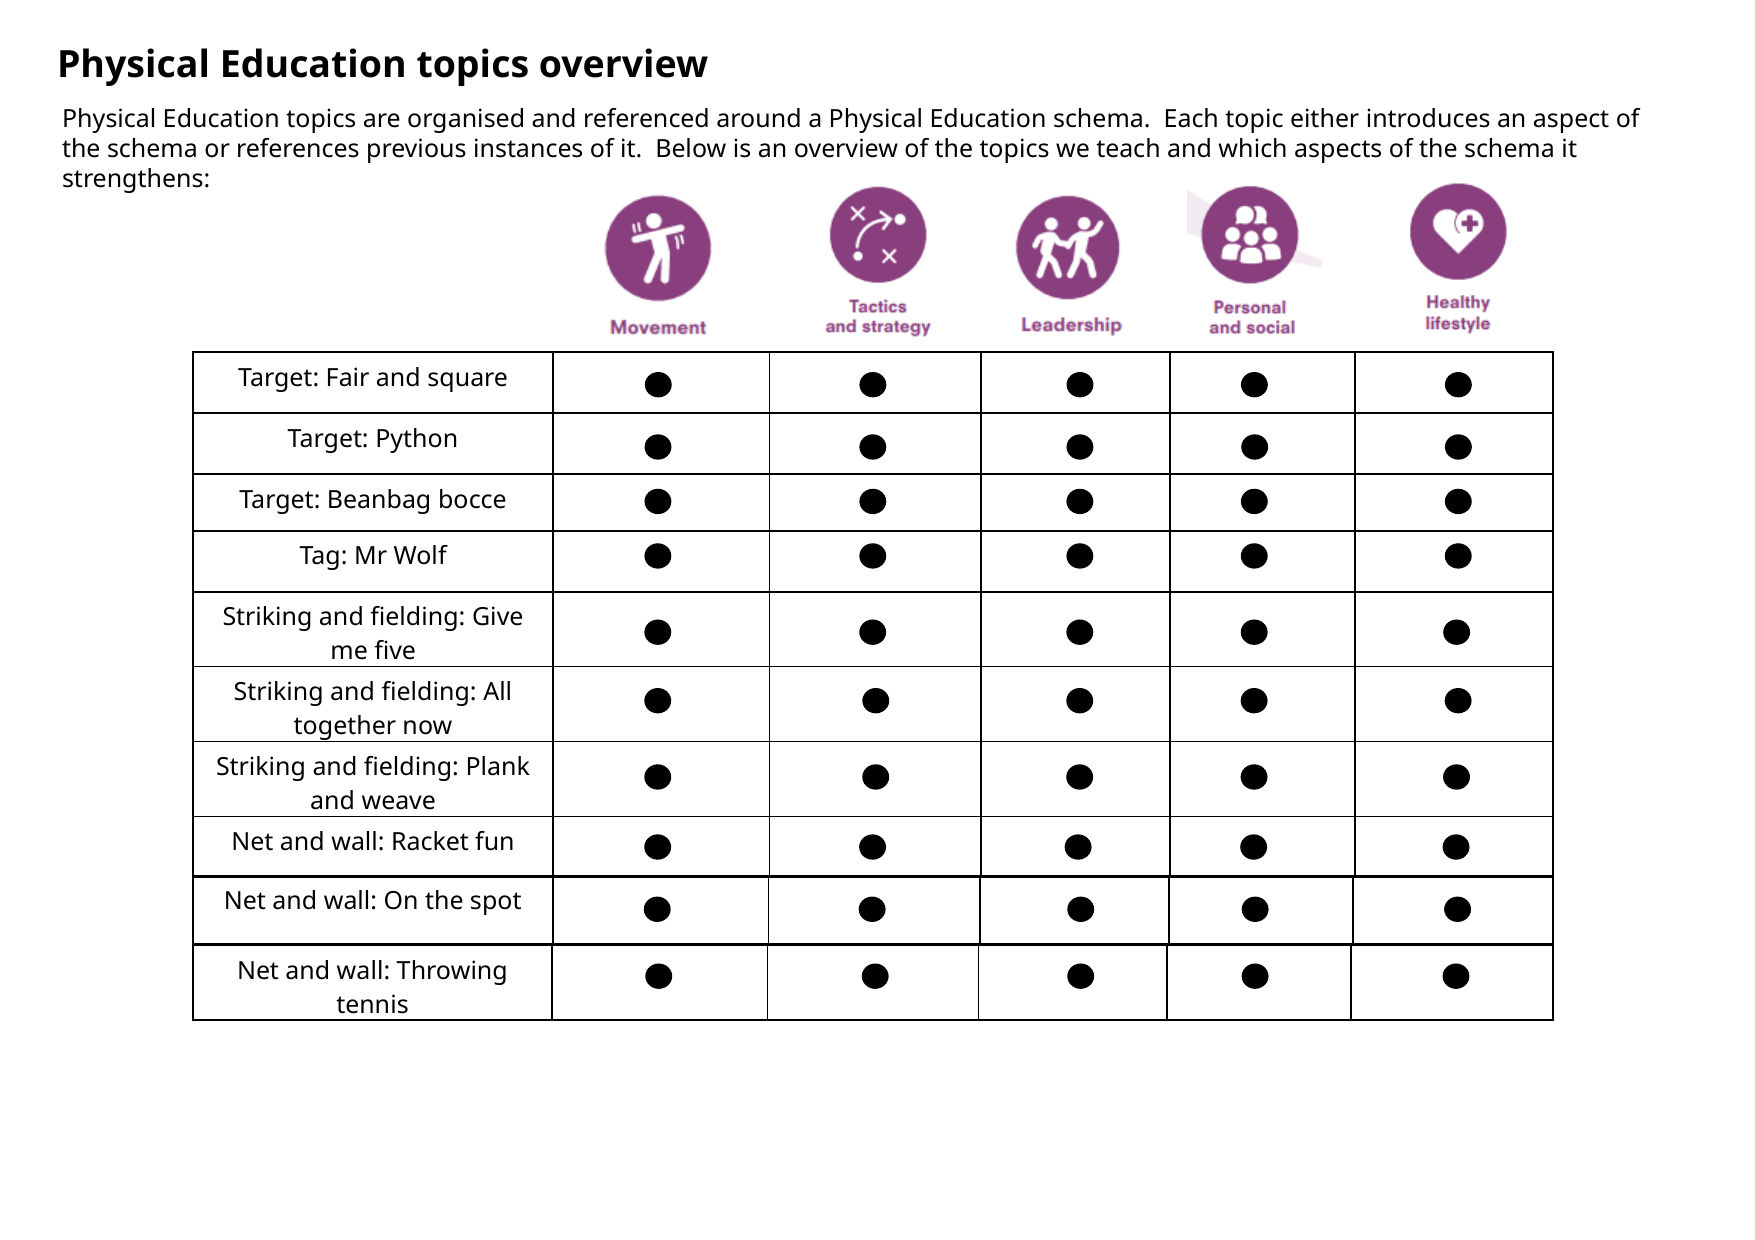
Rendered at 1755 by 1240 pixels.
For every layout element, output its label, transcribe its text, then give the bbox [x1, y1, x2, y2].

text_box [1241, 963, 1269, 989]
table_cell [554, 593, 769, 666]
picture [1186, 175, 1322, 345]
table_cell [1171, 667, 1354, 741]
text_box [644, 619, 672, 645]
text_box [1442, 834, 1470, 860]
text_box [1442, 963, 1470, 989]
text_box [859, 834, 887, 860]
text_box [859, 371, 887, 398]
table_cell [982, 414, 1169, 473]
text_box [1444, 434, 1472, 460]
table_cell Striking and fielding: All together now [194, 667, 552, 741]
table_header Net and wall: On the spot [194, 877, 552, 943]
table_cell Striking and fielding: Give me five [194, 593, 552, 666]
table_header [769, 877, 979, 943]
table_cell [1171, 817, 1354, 875]
text_box [862, 687, 890, 714]
table_cell [1356, 414, 1552, 473]
table_header [554, 353, 769, 412]
text_box [1241, 896, 1269, 922]
text_box [1240, 834, 1268, 860]
text_box [644, 543, 672, 569]
table_cell [770, 532, 980, 591]
picture [1395, 170, 1522, 345]
table_cell [1171, 532, 1354, 591]
text_box [1067, 896, 1095, 922]
table_cell [982, 475, 1169, 530]
text_box [1241, 434, 1269, 460]
table_cell [554, 475, 769, 530]
text_box [1240, 371, 1268, 398]
text_box [644, 764, 672, 790]
picture [989, 178, 1142, 345]
text_box [1444, 488, 1472, 515]
table_cell [1171, 414, 1354, 473]
table_cell [554, 667, 769, 741]
text_box [1443, 764, 1471, 790]
table_header [979, 946, 1166, 1019]
text_box [1066, 434, 1094, 460]
text_box [644, 488, 672, 515]
table_cell [770, 414, 980, 473]
text_box [1240, 687, 1268, 714]
text_box Physical Education topics overview [50, 33, 716, 92]
text_box [644, 687, 672, 714]
table_cell Net and wall: Racket fun [194, 817, 552, 875]
table_cell Target: Beanbag bocce [194, 475, 552, 530]
text_box [1240, 619, 1268, 645]
table_cell [770, 667, 980, 741]
table_header [554, 877, 768, 943]
table_cell [1171, 742, 1354, 816]
table_header [770, 353, 980, 412]
table_cell [982, 532, 1169, 591]
text_box [1444, 543, 1472, 569]
text_box [861, 963, 889, 989]
table_header [1170, 877, 1352, 943]
table_header Net and wall: Throwing tennis [194, 946, 551, 1019]
table_cell [554, 414, 769, 473]
text_box [858, 896, 886, 922]
text_box [1240, 764, 1268, 790]
text_box [1240, 488, 1268, 515]
text_box [643, 896, 671, 922]
table_cell [1356, 593, 1552, 666]
text_box [1066, 488, 1094, 515]
text_box [645, 963, 673, 989]
text_box [1444, 371, 1472, 398]
table_header [768, 946, 978, 1019]
text_box [1443, 619, 1471, 645]
table_header [1171, 353, 1354, 412]
table_cell [554, 532, 769, 591]
text_box [644, 434, 672, 460]
text_box [644, 371, 672, 398]
text_box [1064, 834, 1092, 860]
text_box [644, 834, 672, 860]
table_cell [1356, 532, 1552, 591]
table_cell Target: Python [194, 414, 552, 473]
table_header [553, 946, 767, 1019]
text_box [1066, 543, 1094, 569]
table_cell Striking and fielding: Plank and weave [194, 742, 552, 816]
table_header [1352, 946, 1552, 1019]
table_cell [982, 742, 1169, 816]
text_box Physical Education topics are organised and referenced around a Physical Education schema. Each topic either introduces an aspect of the schema or references previous instances of it. Below is an overview of the topics we teach and which aspects of the schema it strengthens: [55, 96, 1692, 200]
text_box [859, 619, 887, 645]
table_cell [770, 475, 980, 530]
table_cell [982, 667, 1169, 741]
table_header [981, 877, 1168, 943]
table_cell [554, 742, 769, 816]
table_cell [1356, 742, 1552, 816]
text_box [1066, 687, 1094, 714]
table_header [1168, 946, 1350, 1019]
table_cell [1171, 593, 1354, 666]
table_cell [770, 817, 980, 875]
text_box [1067, 963, 1095, 989]
table_cell [770, 593, 980, 666]
table_header [1356, 353, 1552, 412]
table_header [982, 353, 1169, 412]
text_box [859, 434, 887, 460]
table_cell [1356, 667, 1552, 741]
table_cell [1356, 817, 1552, 875]
picture [591, 180, 727, 346]
text_box [1066, 764, 1094, 790]
text_box [862, 764, 890, 790]
table_cell [554, 817, 769, 875]
text_box [1066, 371, 1094, 398]
picture [809, 172, 945, 345]
table_cell [1171, 475, 1354, 530]
table_header Target: Fair and square [194, 353, 552, 412]
table_cell Tag: Mr Wolf [194, 532, 552, 591]
text_box [1240, 543, 1268, 569]
table_cell [982, 817, 1169, 875]
text_box [859, 543, 887, 569]
text_box [1444, 687, 1472, 714]
table_cell [1356, 475, 1552, 530]
text_box [1444, 896, 1472, 922]
table_cell [770, 742, 980, 816]
text_box [1066, 619, 1094, 645]
text_box [859, 488, 887, 515]
table_cell [982, 593, 1169, 666]
table_header [1354, 877, 1552, 943]
